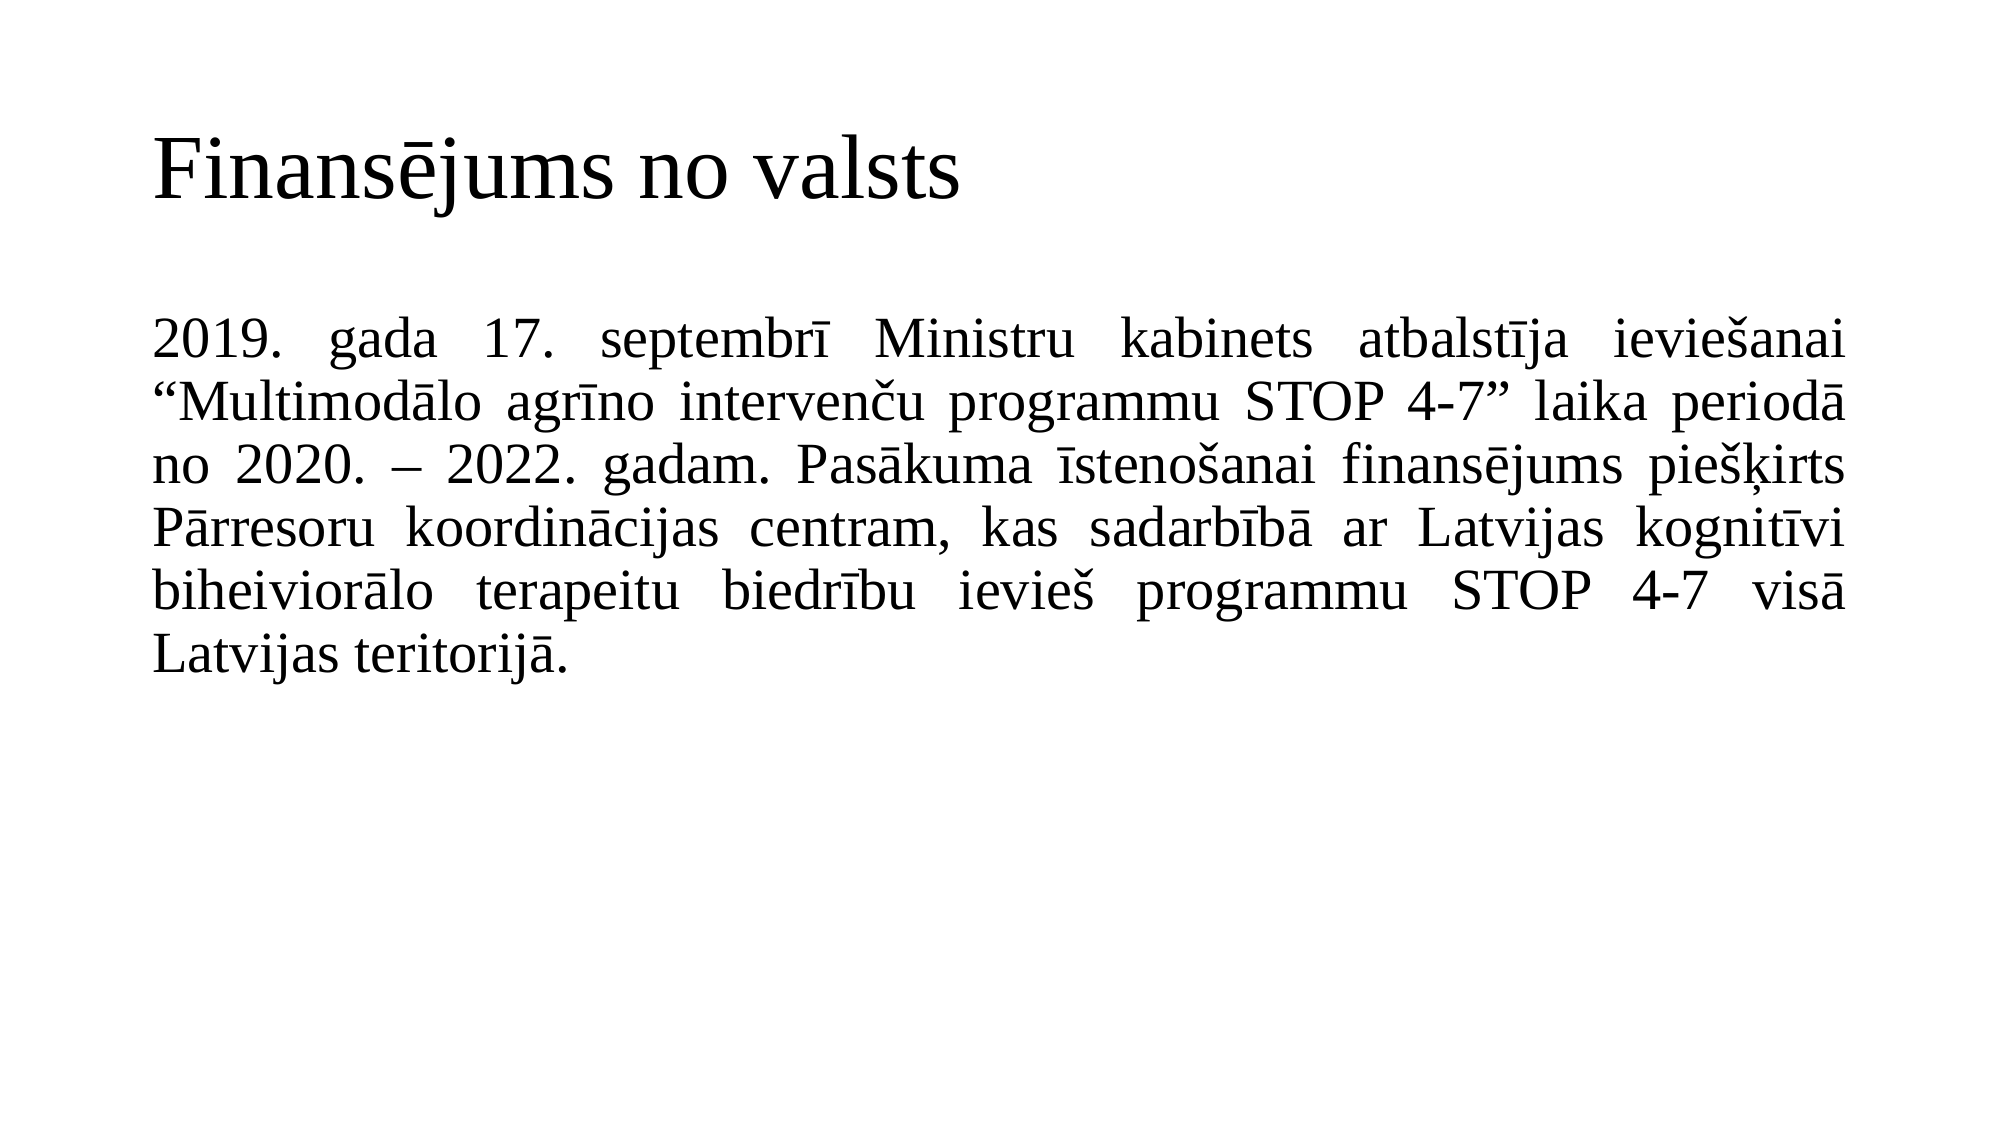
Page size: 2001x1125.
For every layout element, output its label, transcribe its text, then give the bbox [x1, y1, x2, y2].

list 2019. gada 17. septembrī Ministru kabinets atbalstīja ieviešanai “Multimodālo agrīno intervenču programmu STOP 4-7” laika periodā no 2020. – 2022. gadam. Pasākuma īstenošanai finansējums piešķirts Pārresoru koordinācijas centram, kas sadarbībā ar Latvijas kognitīvi biheiviorālo terapeitu biedrību ievieš programmu STOP 4-7 visā Latvijas teritorijā. [137, 299, 1863, 1014]
title Finansējums no valsts [137, 59, 1863, 278]
